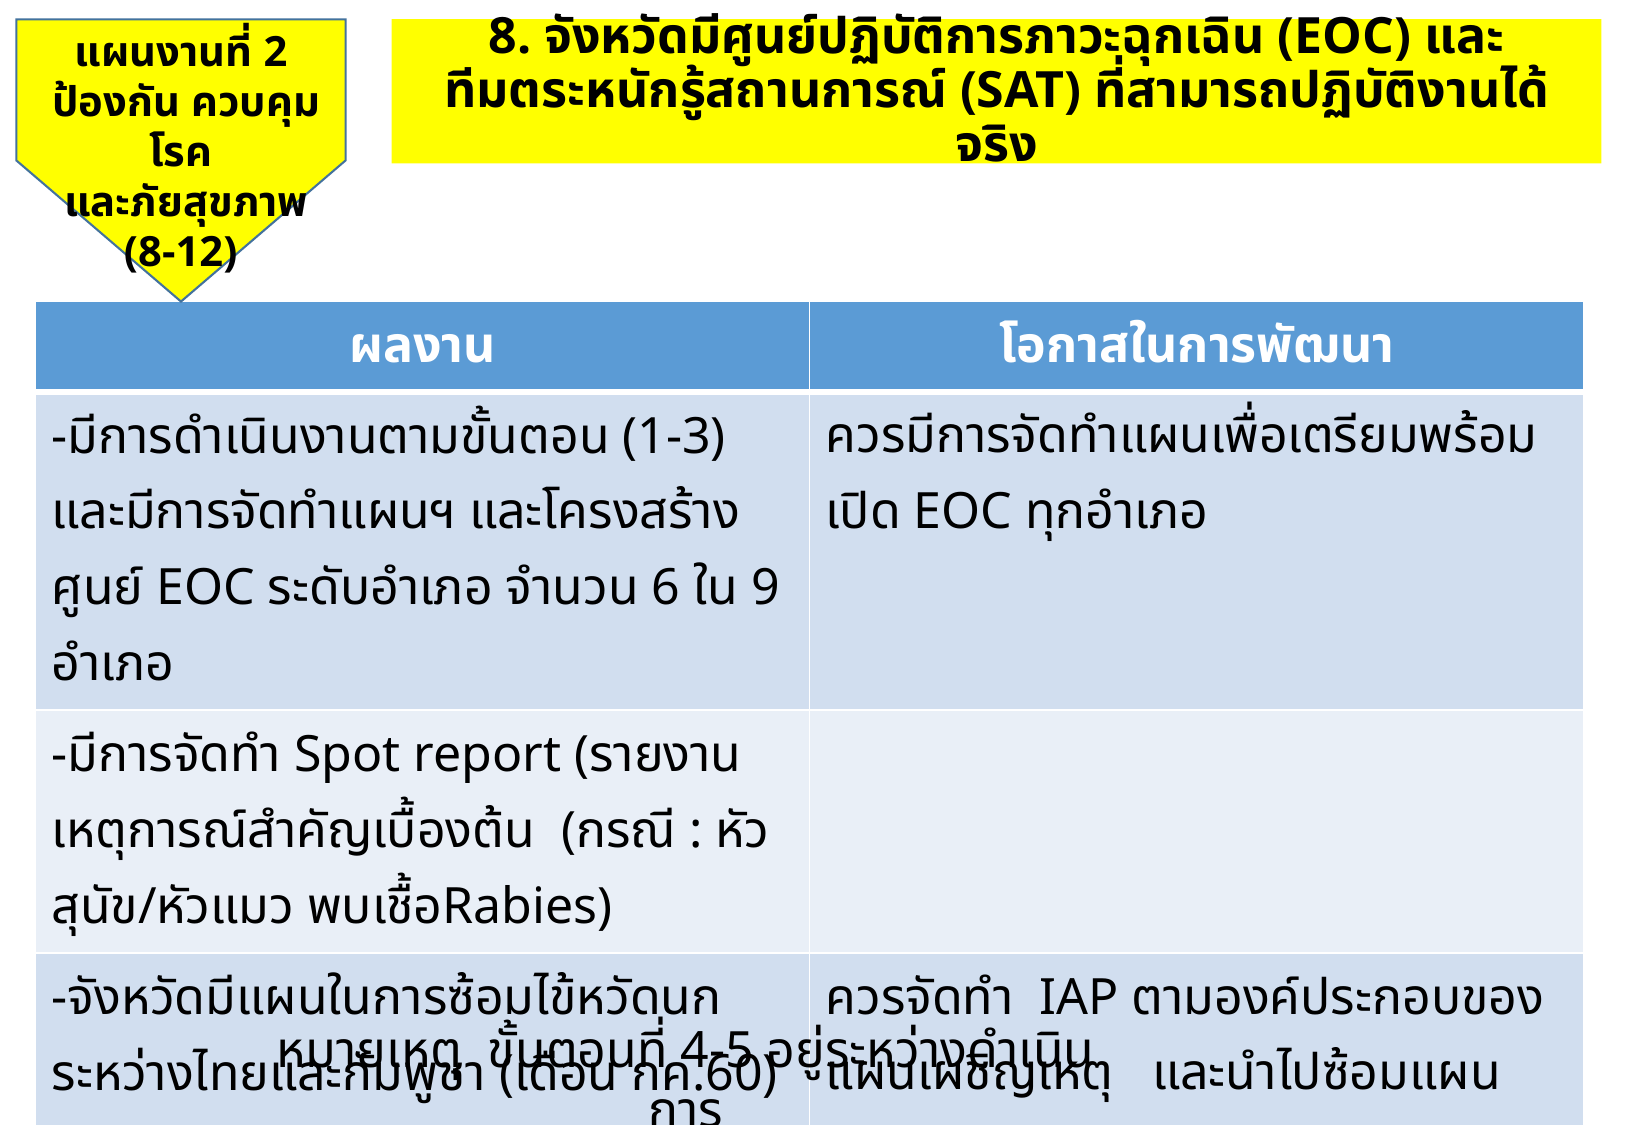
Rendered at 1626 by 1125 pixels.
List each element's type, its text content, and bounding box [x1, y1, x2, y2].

table_header ผลงาน [36, 302, 809, 389]
table_cell ควรมีการจัดทำแผนเพื่อเตรียมพร้อมเปิด EOC ทุกอำเภอ [810, 395, 1583, 709]
table_cell -มีการดำเนินงานตามขั้นตอน (1-3) และมีการจัดทำแผนฯ และโครงสร้างศูนย์ EOC ระดับอำเภอ จำนวน 6 ใน 9 อำเภอ [36, 395, 809, 709]
text_box แผนงานที่ 2 ป้องกัน ควบคุมโรค และภัยสุขภาพ (8-12) [15, 18, 347, 303]
table_header โอกาสในการพัฒนา [810, 302, 1583, 389]
text_box หมายเหตุ ขั้นตอนที่ 4-5 อยู่ระหว่างดำเนินการ [255, 1009, 1116, 1125]
table_cell ควรจัดทำ IAP ตามองค์ประกอบของแผนเผชิญเหตุ และนำไปซ้อมแผน [810, 954, 1583, 1125]
table_cell [810, 711, 1583, 952]
table_cell -มีการจัดทำ Spot report (รายงานเหตุการณ์สำคัญเบื้องต้น (กรณี : หัวสุนัข/หัวแมว พบเชื้อRabies) [36, 711, 809, 952]
table_cell -จังหวัดมีแผนในการซ้อมไข้หวัดนกระหว่างไทยและกัมพูชา (เดือน กค.60) [36, 954, 809, 1125]
text_box 8. จังหวัดมีศูนย์ปฏิบัติการภาวะฉุกเฉิน (EOC) และ ทีมตระหนักรู้สถานการณ์ (SAT) ที่สามารถปฏิบัติงานได้จริง [391, 19, 1602, 164]
